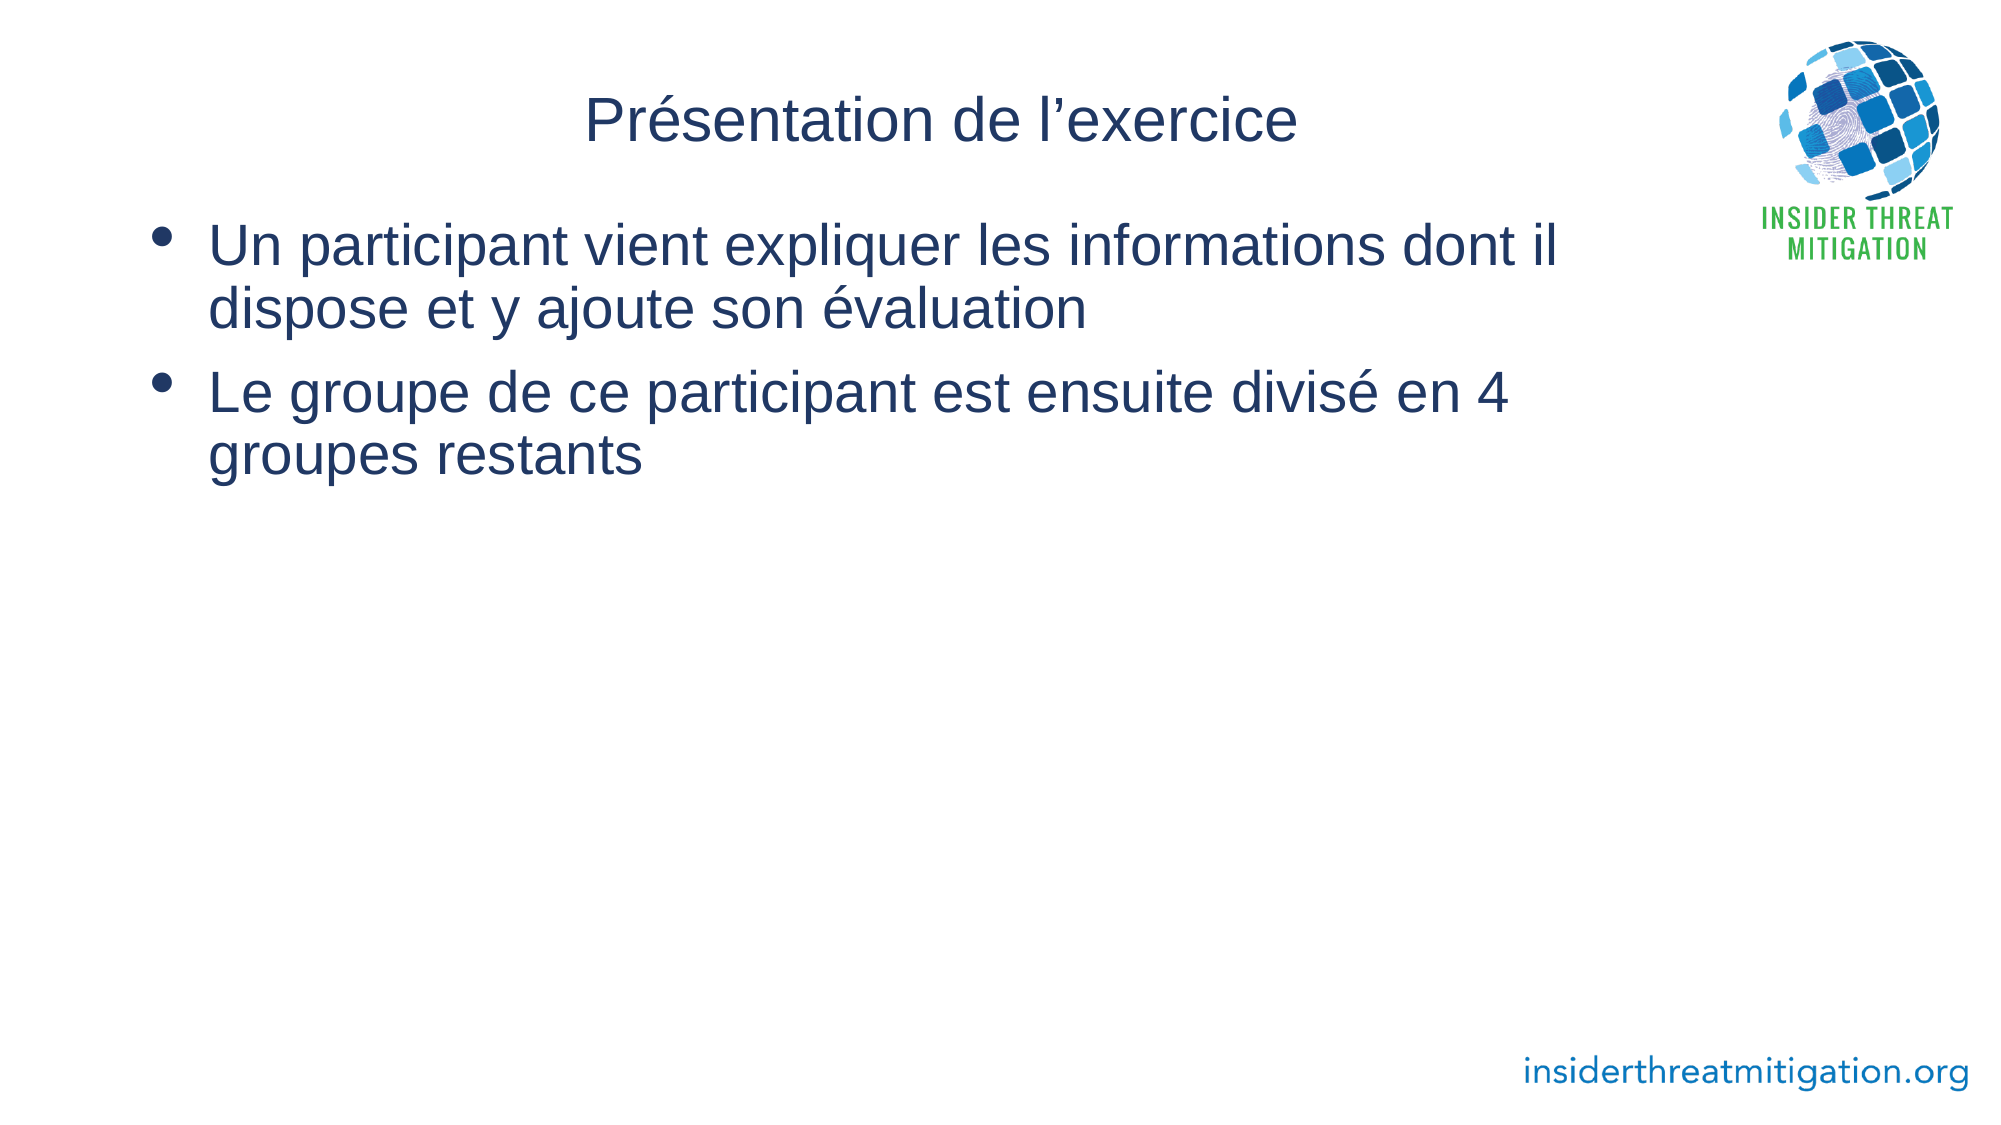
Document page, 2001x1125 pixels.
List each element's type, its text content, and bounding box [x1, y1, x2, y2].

picture [1758, 20, 1968, 281]
picture [1478, 994, 2000, 1125]
list Un participant vient expliquer les informations dont il dispose et y ajoute son évaluation Le groupe de ce participant est ensuite divisé en 4 groupes restants [137, 207, 1748, 1014]
title Présentation de l’exercice [137, 59, 1748, 183]
